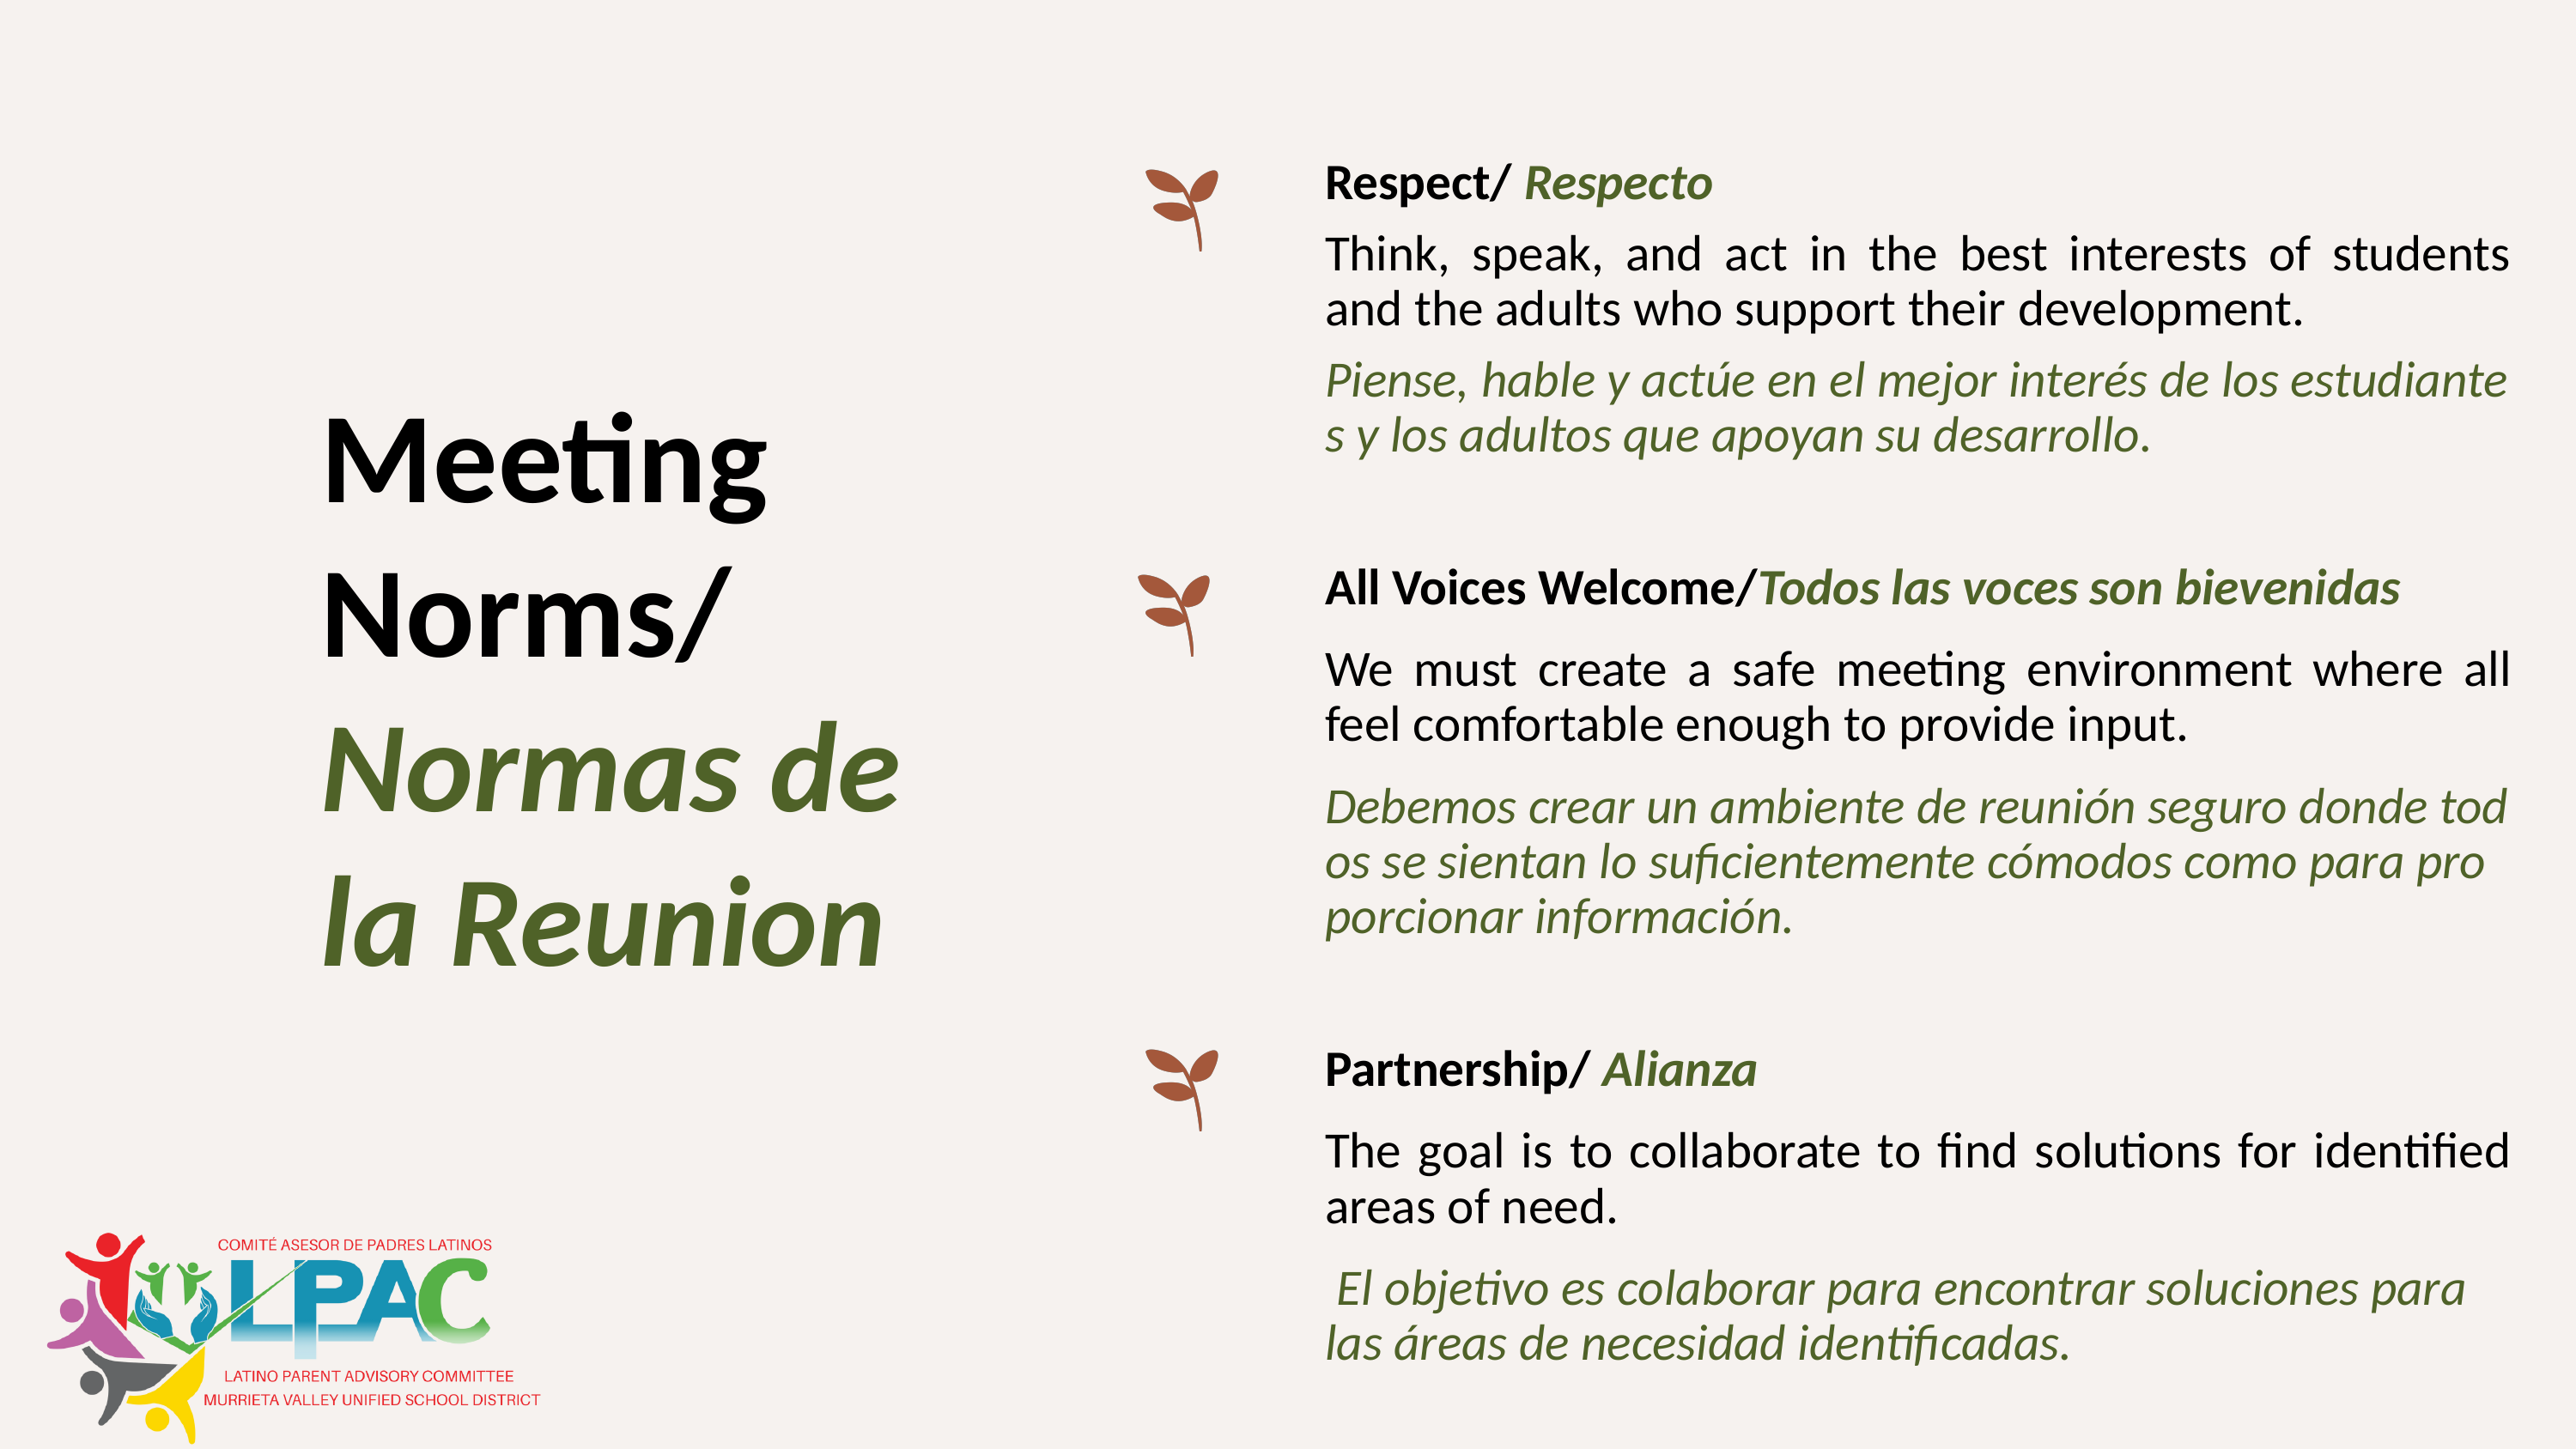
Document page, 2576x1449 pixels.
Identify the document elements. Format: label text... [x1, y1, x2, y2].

picture [1137, 570, 1216, 658]
picture [43, 1228, 545, 1449]
picture [1145, 1045, 1224, 1131]
text_box Meeting Norms/ Normas de la Reunion [320, 373, 1006, 992]
picture [1145, 165, 1224, 252]
text_box Respect/ Respecto Think, speak, and act in the best interests of students and the adults who support their development. Piense, hable y actúe en el mejor interés de los estudiantes y los adultos que apoyan su desarrollo. All Voices Welcome/Todos las voces son bievenidas We must create a safe meeting environment where all feel comfortable enough to provide input. Debemos crear un ambiente de reunión seguro donde todos se sientan lo suficientemente cómodos como para proporcionar información. Partnership/ Alianza The goal is to collaborate to find solutions for identified areas of need. El objetivo es colaborar para encontrar soluciones para las áreas de necesidad identificadas. [1325, 155, 2513, 1444]
